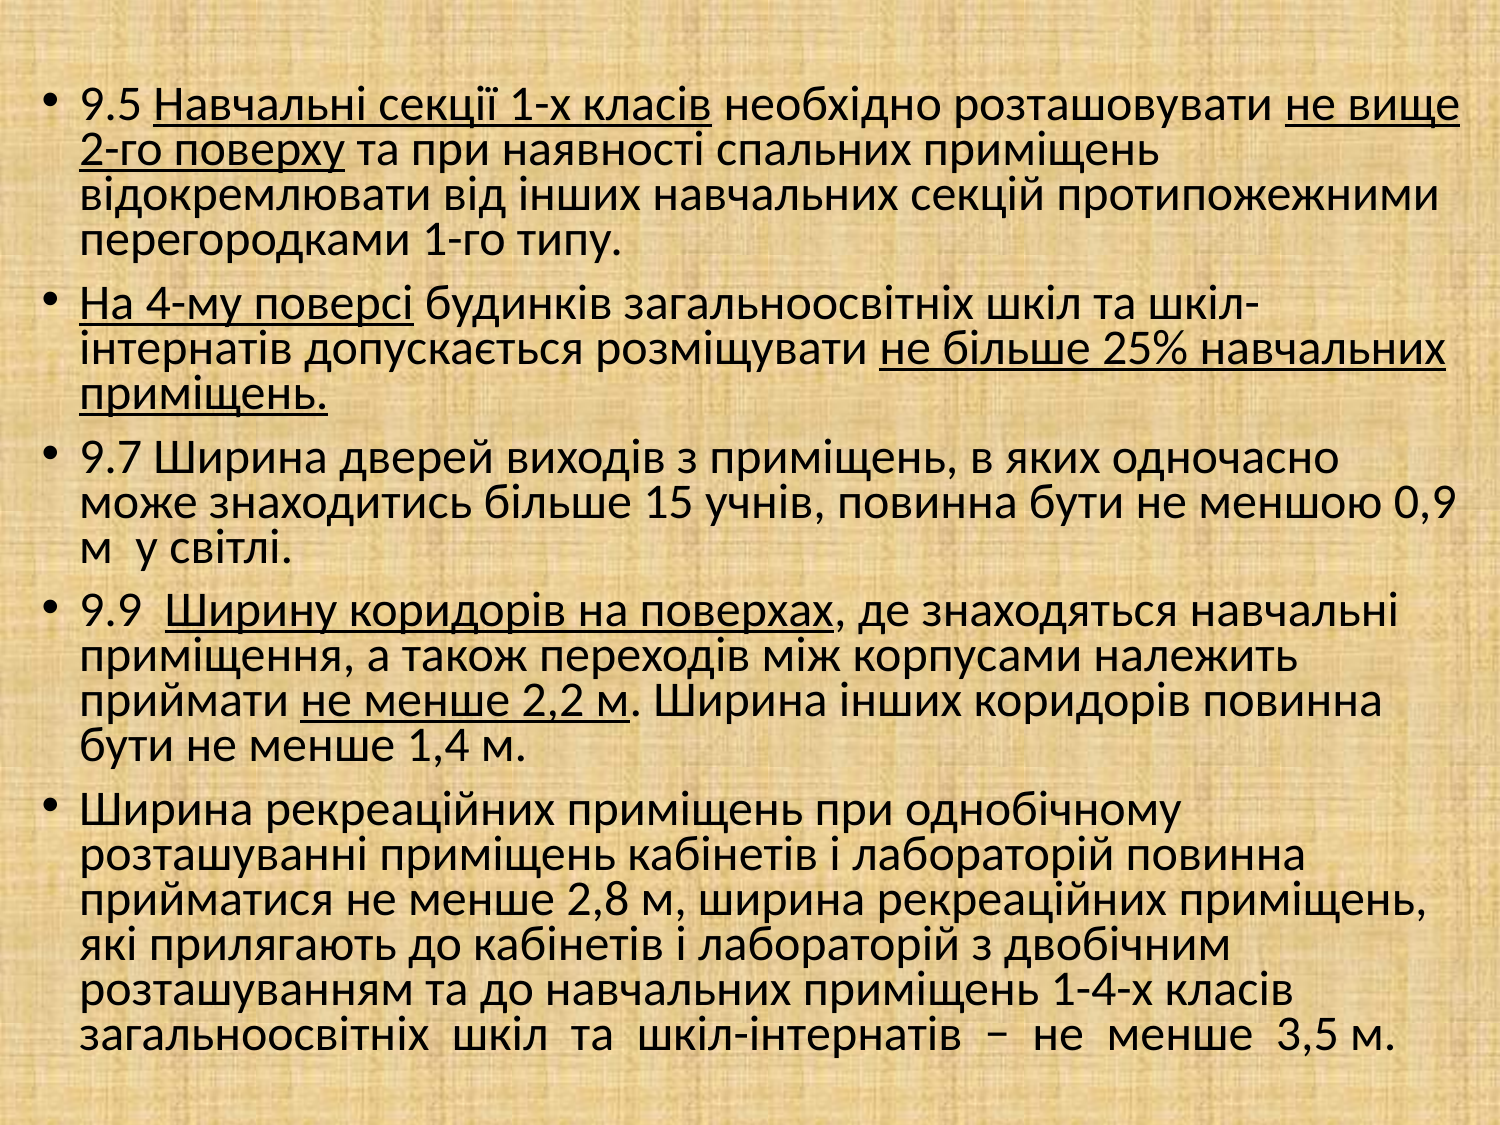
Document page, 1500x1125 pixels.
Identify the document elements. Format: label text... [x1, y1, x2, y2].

picture [0, 0, 1500, 1125]
list 9.5 Навчальні секції 1-х класів необхідно розташовувати не вище 2-го поверху та при наявності спальних приміщень відокремлювати від інших навчальних секцій протипожежними перегородками 1-го типу. На 4-му поверсі будинків загальноосвітніх шкіл та шкіл-інтернатів допускається розміщувати не більше 25% навчальних приміщень. 9.7 Ширина дверей виходів з приміщень, в яких одночасно може знаходитись більше 15 учнів, повинна бути не меншою 0,9 м у світлі. 9.9 Ширину коридорів на поверхах, де знаходяться навчальні приміщення, а також переходів між корпусами належить приймати не менше 2,2 м. Ширина інших коридорів повинна бути не менше 1,4 м. Ширина рекреаційних приміщень при однобічному розташуванні приміщень кабінетів і лабораторій повинна прийматися не менше 2,8 м, ширина рекреаційних приміщень, які прилягають до кабінетів і лабораторій з двобічним розташуванням та до навчальних приміщень 1-4-х класів загальноосвітніх шкіл та шкіл-інтернатів − не менше 3,5 м. [26, 76, 1479, 1102]
